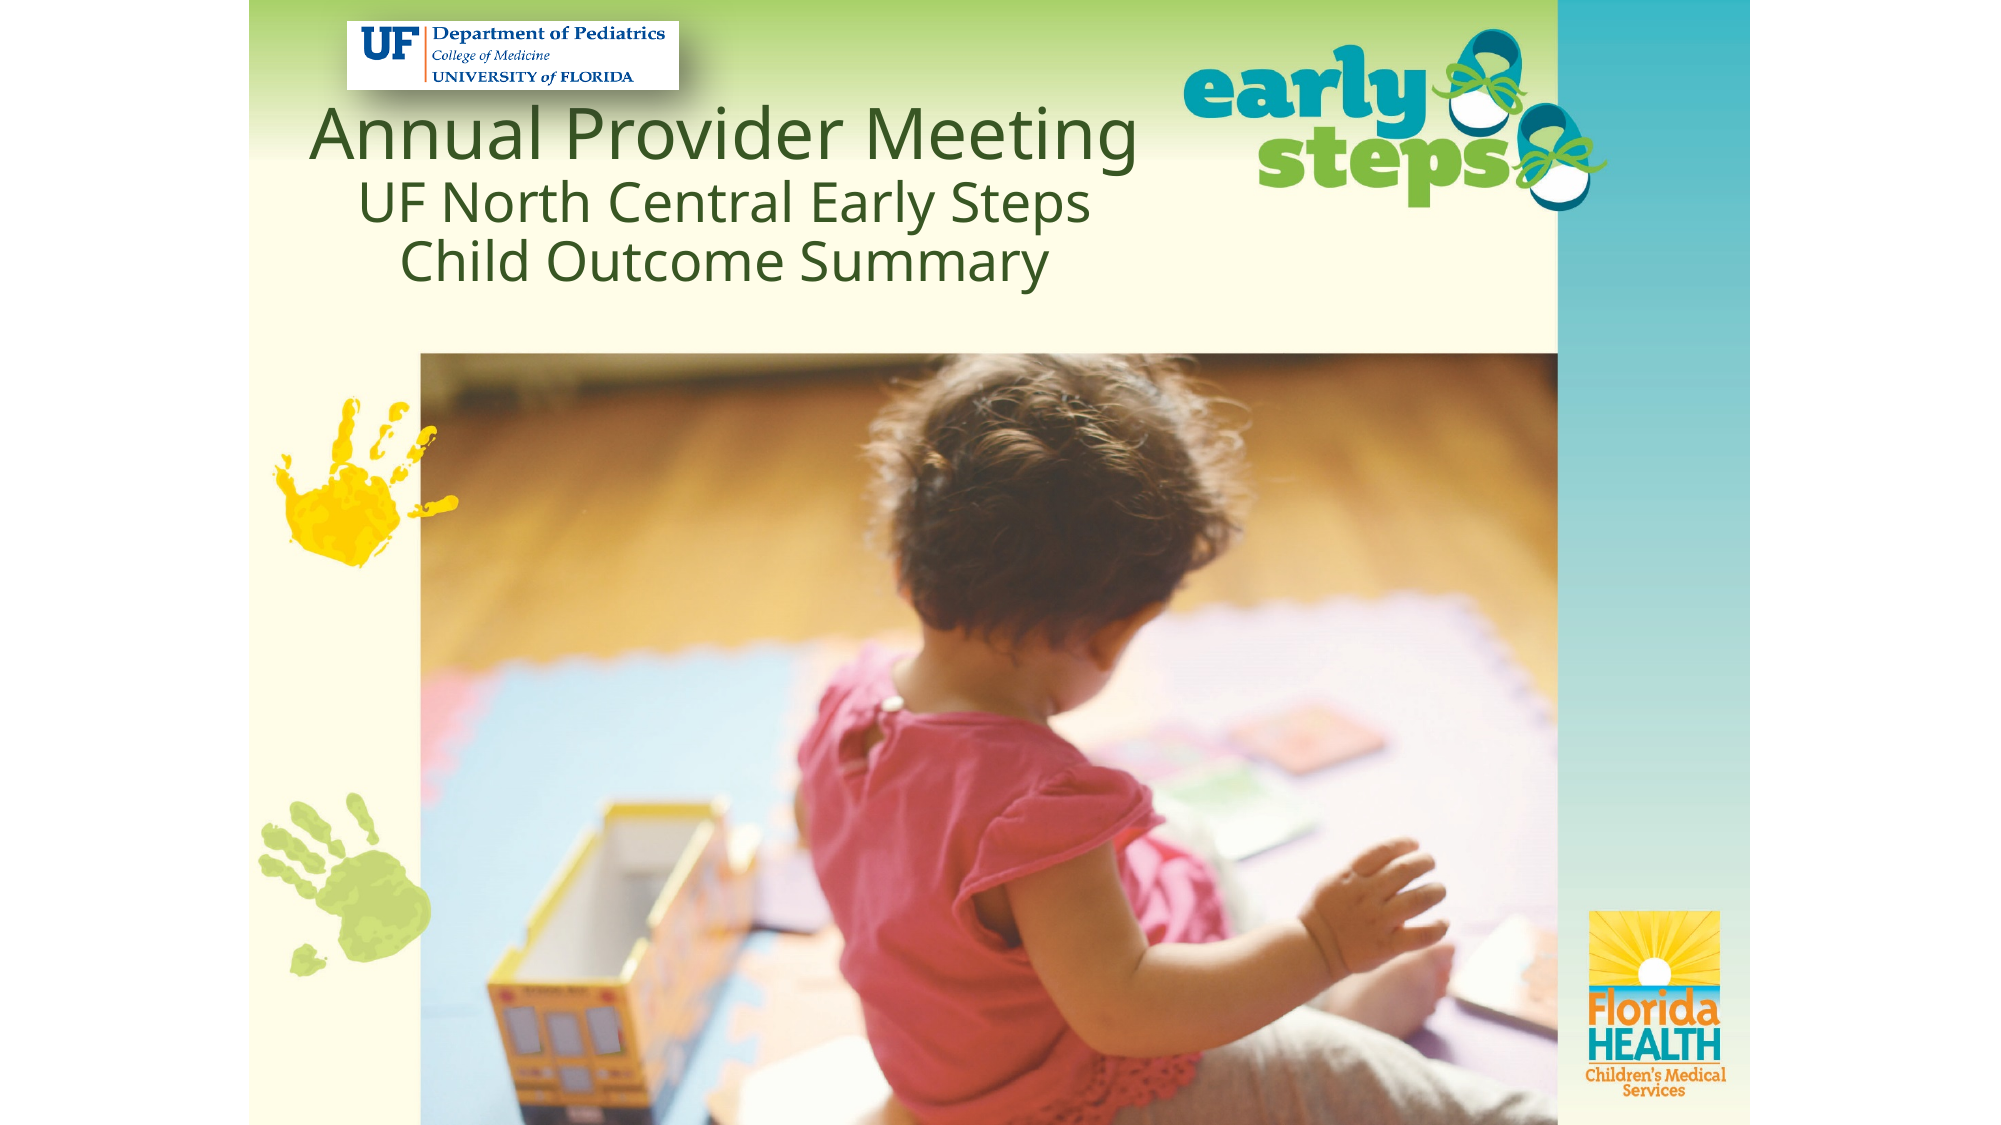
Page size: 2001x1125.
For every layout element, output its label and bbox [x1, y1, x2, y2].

picture [249, 0, 1750, 1125]
